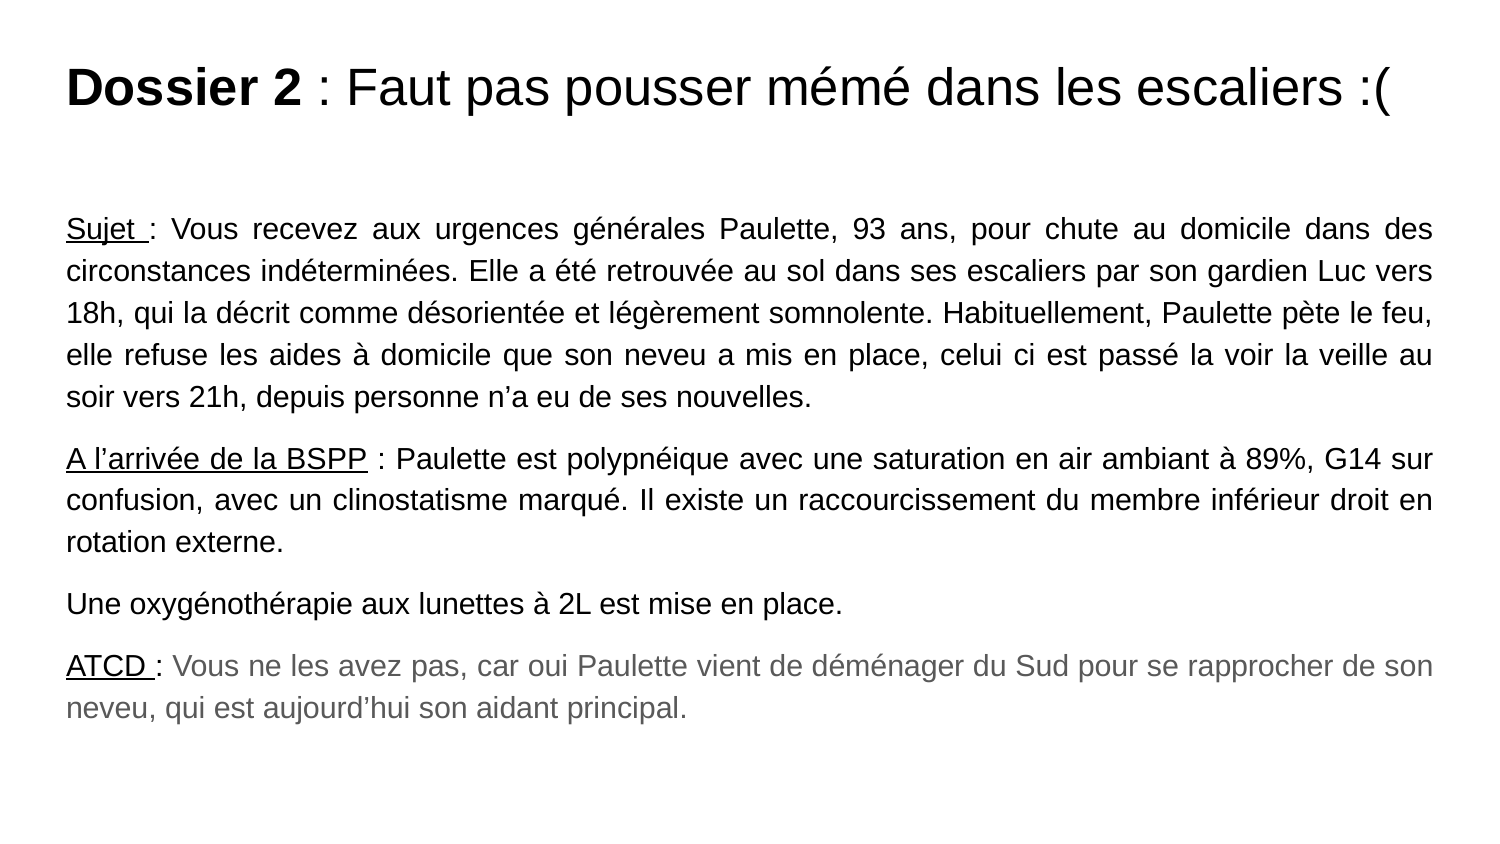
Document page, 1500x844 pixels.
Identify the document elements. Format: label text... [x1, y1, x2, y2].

list Sujet : Vous recevez aux urgences générales Paulette, 93 ans, pour chute au domicile dans des circonstances indéterminées. Elle a été retrouvée au sol dans ses escaliers par son gardien Luc vers 18h, qui la décrit comme désorientée et légèrement somnolente. Habituellement, Paulette pète le feu, elle refuse les aides à domicile que son neveu a mis en place, celui ci est passé la voir la veille au soir vers 21h, depuis personne n’a eu de ses nouvelles. A l’arrivée de la BSPP : Paulette est polypnéique avec une saturation en air ambiant à 89%, G14 sur confusion, avec un clinostatisme marqué. Il existe un raccourcissement du membre inférieur droit en rotation externe. Une oxygénothérapie aux lunettes à 2L est mise en place. ATCD : Vous ne les avez pas, car oui Paulette vient de déménager du Sud pour se rapprocher de son neveu, qui est aujourd’hui son aidant principal. [51, 189, 1449, 750]
title Dossier 2 : Faut pas pousser mémé dans les escaliers :( [51, 37, 1449, 132]
